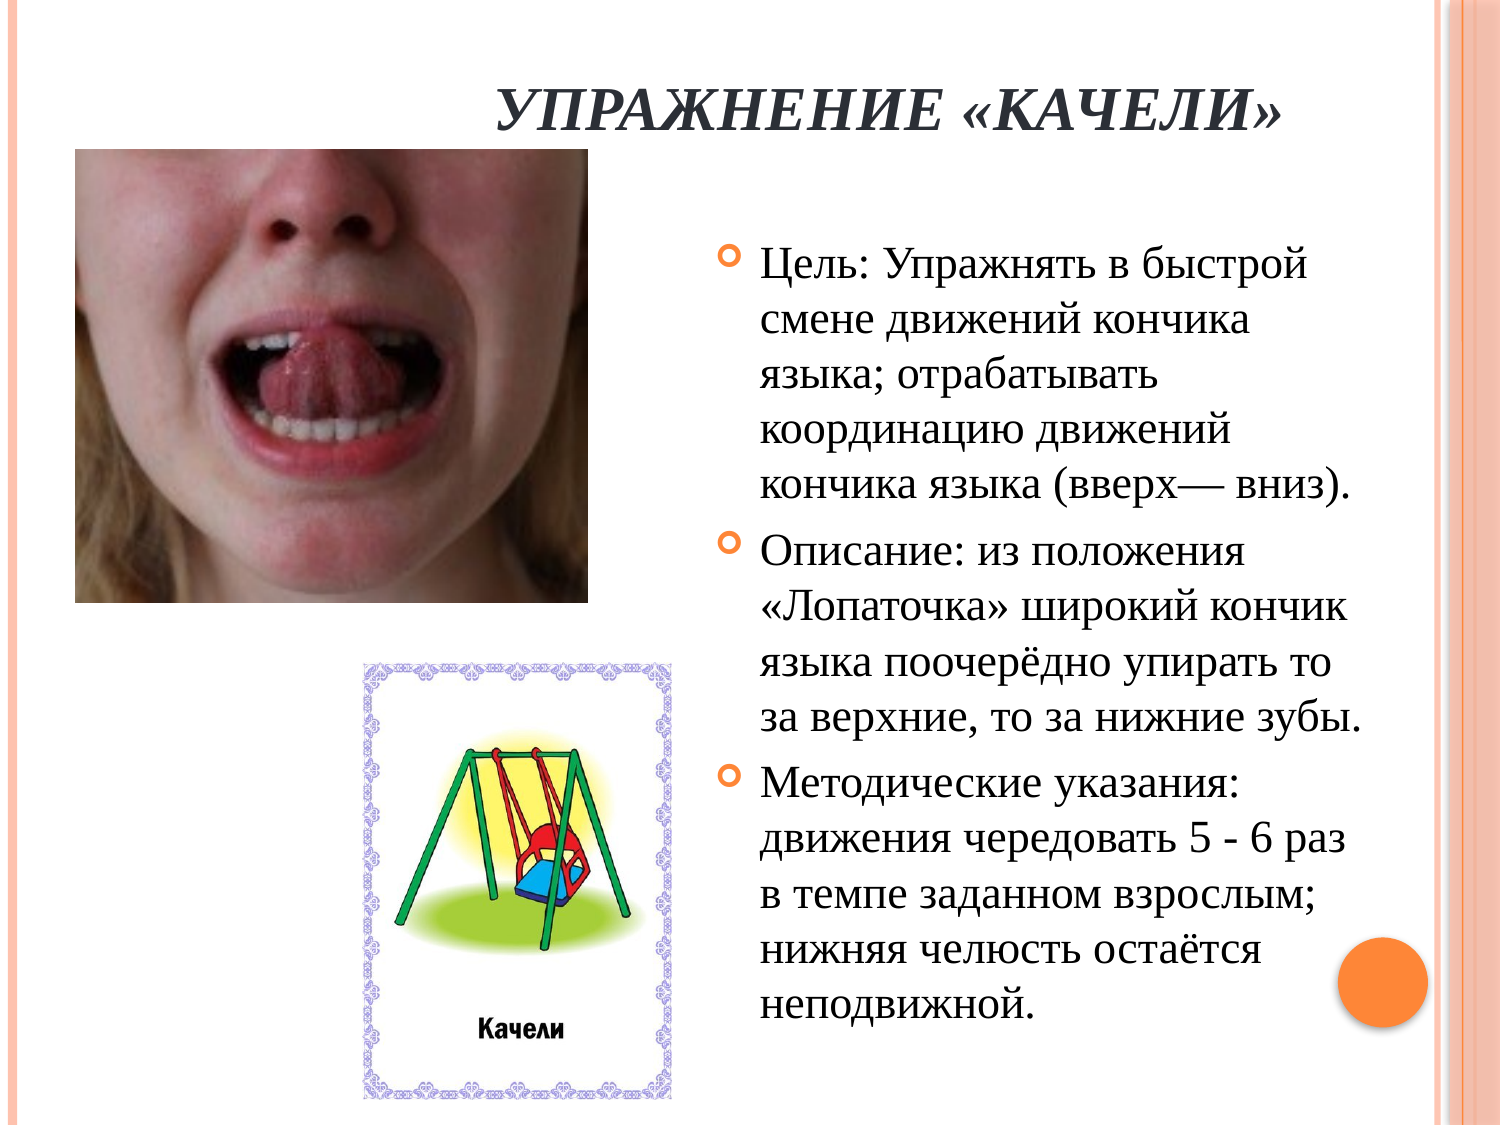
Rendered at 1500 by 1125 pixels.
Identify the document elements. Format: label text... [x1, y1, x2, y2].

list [74, 149, 588, 603]
title Упражнение «Качели» [75, 45, 1300, 225]
list Цель: Упражнять в быстрой смене движений кончика языка; отрабатывать координацию движений кончика языка (вверх— вниз). Описание: из положения «Лопаточка» широкий кончик языка поочерёдно упирать то за верхние, то за нижние зубы. Методические указания: движения чередовать 5 - 6 раз в темпе заданном взрослым; нижняя челюсть остаётся неподвижной. [700, 224, 1388, 1050]
picture [361, 661, 673, 1101]
